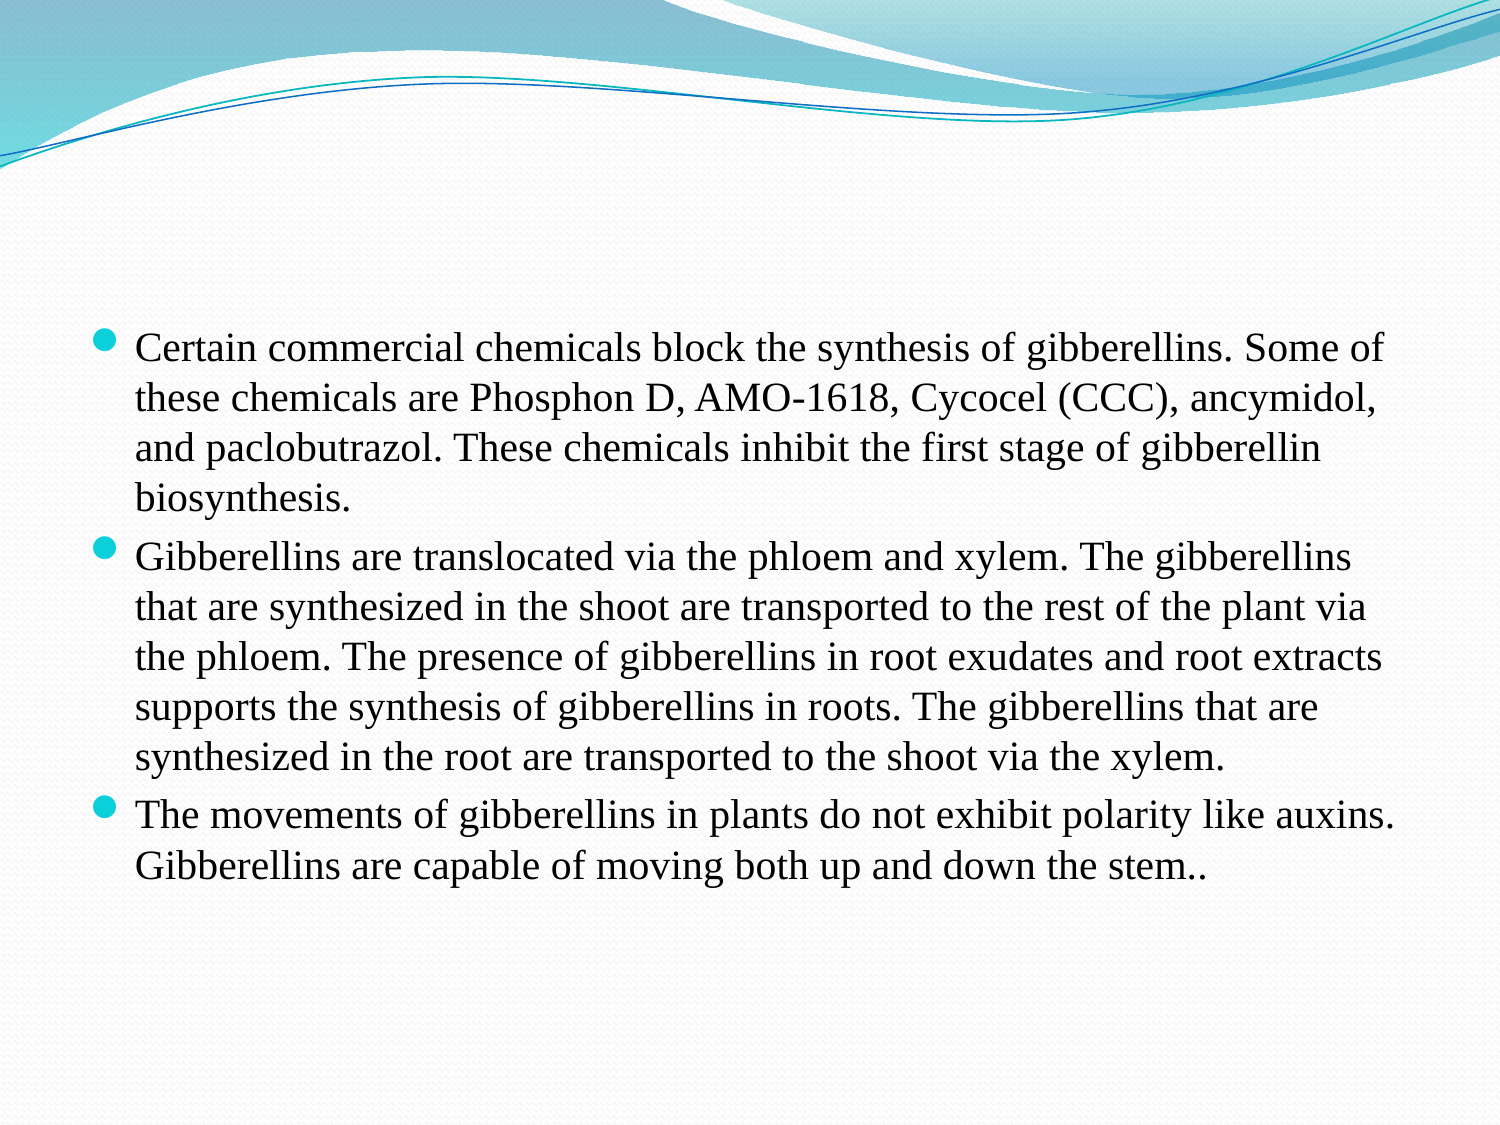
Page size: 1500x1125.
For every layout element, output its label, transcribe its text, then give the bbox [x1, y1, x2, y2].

list Certain commercial chemicals block the synthesis of gibberellins. Some of these chemicals are Phosphon D, AMO-1618, Cycocel (CCC), ancymidol, and paclobutrazol. These chemicals inhibit the first stage of gibberellin biosynthesis. Gibberellins are translocated via the phloem and xylem. The gibberellins that are synthesized in the shoot are transported to the rest of the plant via the phloem. The presence of gibberellins in root exudates and root extracts supports the synthesis of gibberellins in roots. The gibberellins that are synthesized in the root are transported to the shoot via the xylem. The movements of gibberellins in plants do not exhibit polarity like auxins. Gibberellins are capable of moving both up and down the stem.. [75, 312, 1425, 1038]
